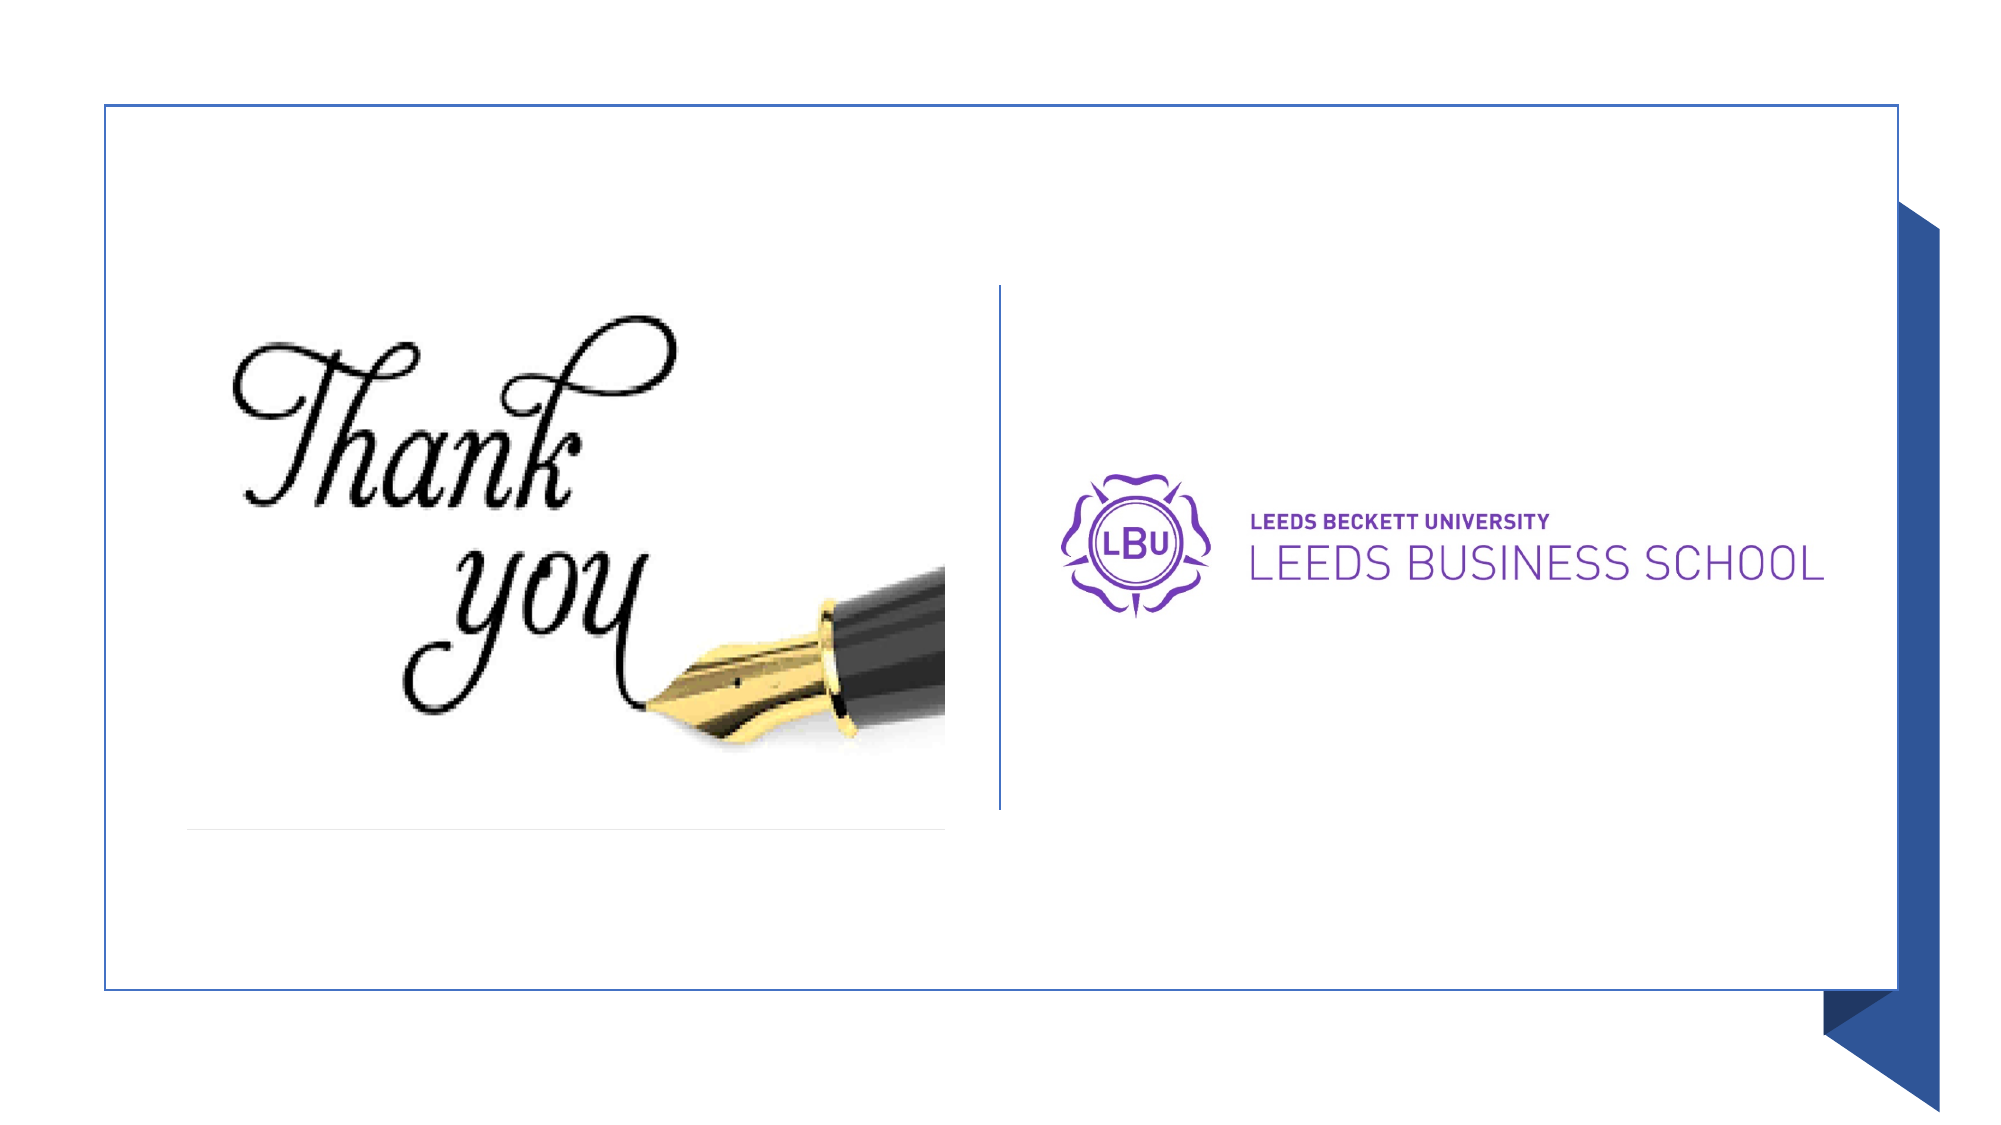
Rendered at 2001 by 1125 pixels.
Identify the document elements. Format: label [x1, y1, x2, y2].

text_box [104, 105, 1899, 990]
picture [1061, 474, 1824, 619]
picture [187, 265, 945, 830]
text_box [1823, 990, 1893, 1036]
text_box [1825, 201, 1940, 1113]
